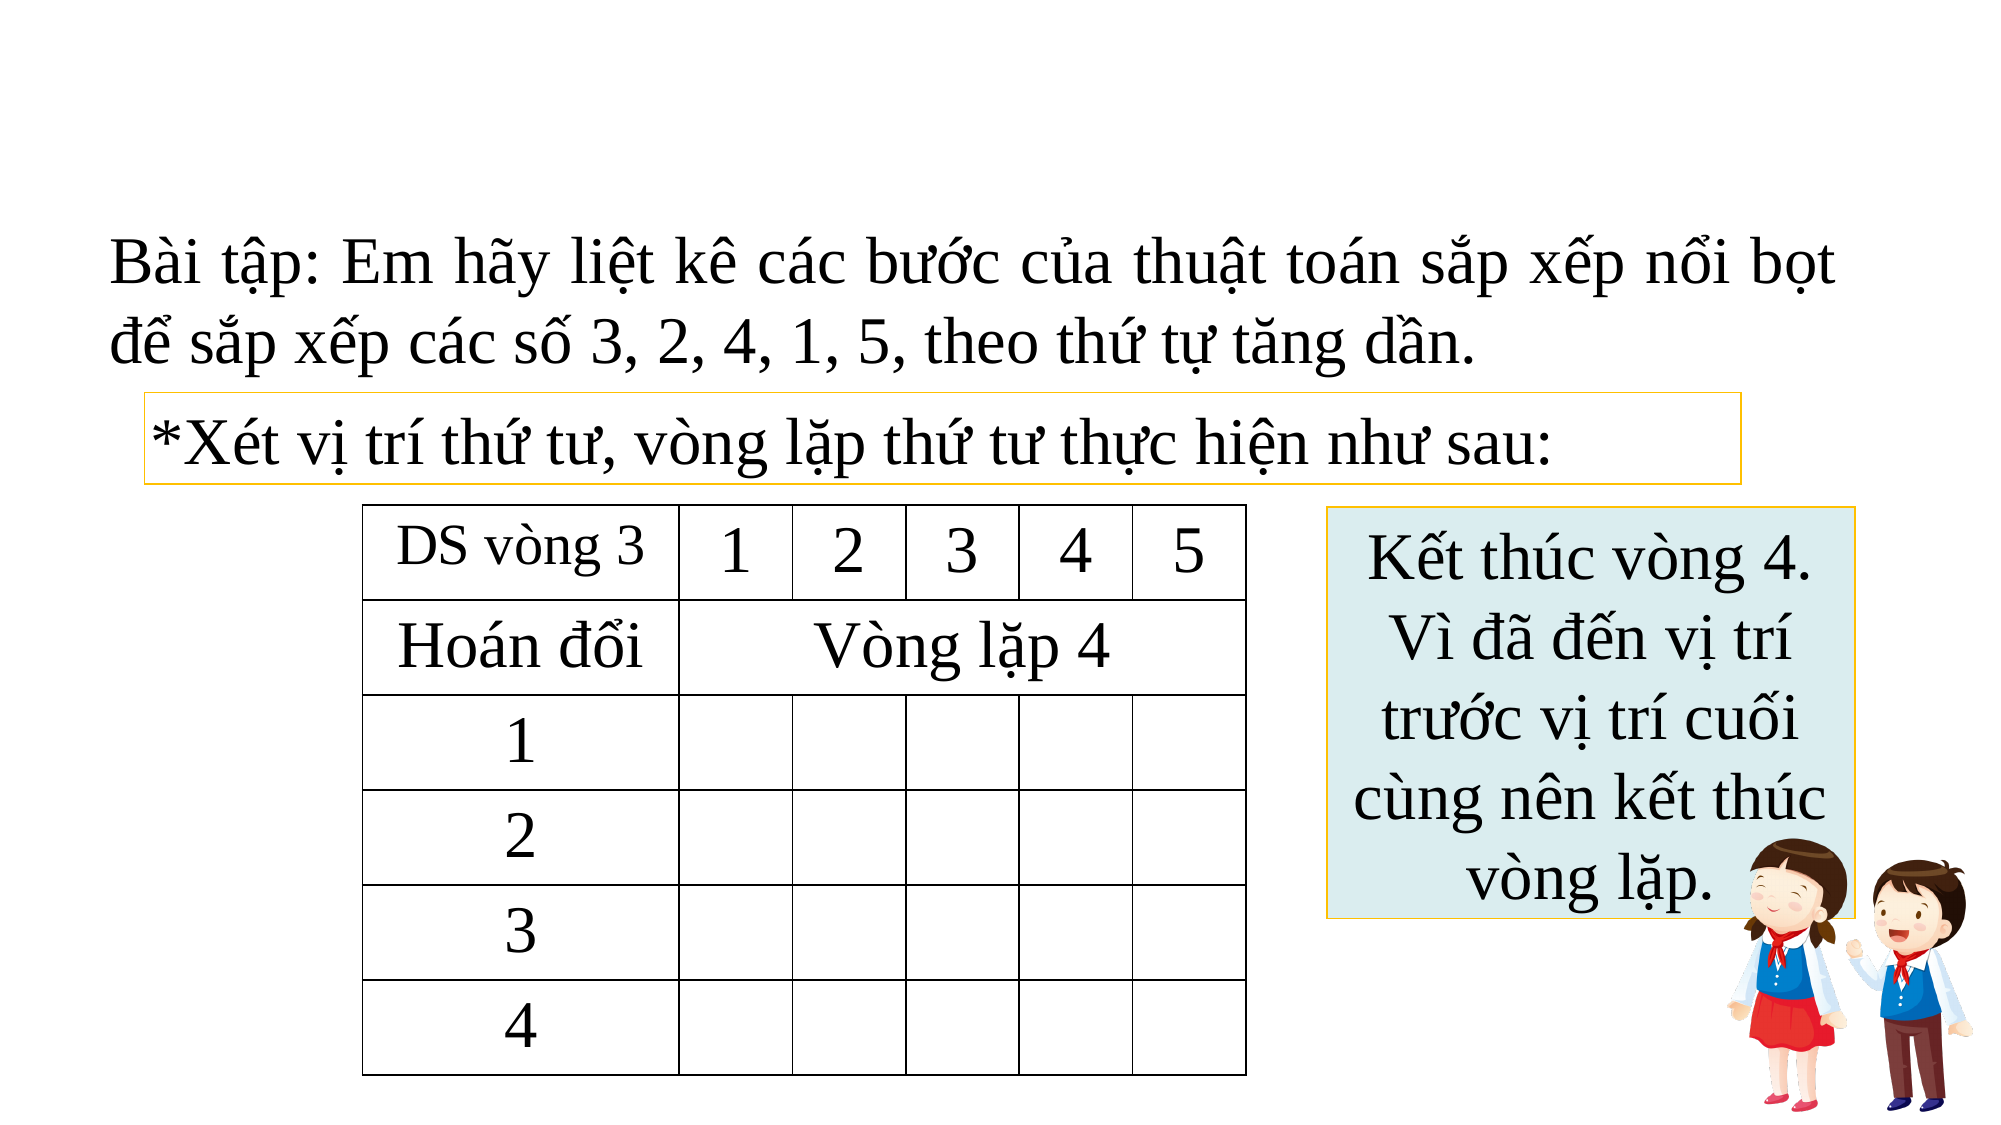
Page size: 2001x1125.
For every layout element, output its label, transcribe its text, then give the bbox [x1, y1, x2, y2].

picture [1705, 823, 2001, 1125]
table_cell Vòng lặp 4 [680, 601, 1245, 694]
table_header 2 [793, 506, 905, 599]
table_cell [1020, 696, 1132, 789]
table_cell [1020, 981, 1132, 1074]
table_cell [680, 696, 792, 789]
table_cell [793, 981, 905, 1074]
table_cell Hoán đổi [363, 601, 678, 694]
table_header 3 [907, 506, 1018, 599]
table_cell 3 [363, 886, 678, 979]
table_cell [680, 886, 792, 979]
table_cell [907, 886, 1018, 979]
table_header DS vòng 3 [363, 506, 678, 599]
table_cell [1133, 886, 1245, 979]
table_cell [793, 791, 905, 884]
table_cell [907, 981, 1018, 1074]
table_header 5 [1133, 506, 1245, 599]
table_cell [680, 791, 792, 884]
text_box Bài tập: Em hãy liệt kê các bước của thuật toán sắp xếp nổi bọt để sắp xếp các số 3, 2, 4, 1, 5, theo thứ tự tăng dần. [103, 216, 1840, 377]
table_cell [1020, 886, 1132, 979]
table_cell [907, 791, 1018, 884]
table_cell 2 [363, 791, 678, 884]
table_cell [1133, 791, 1245, 884]
table_cell [1020, 791, 1132, 884]
table_cell [907, 696, 1018, 789]
table_cell [680, 981, 792, 1074]
text_box Kết thúc vòng 4. Vì đã đến vị trí trước vị trí cuối cùng nên kết thúc vòng lặp. [1326, 507, 1856, 919]
table_cell 1 [363, 696, 678, 789]
table_cell 4 [363, 981, 678, 1074]
table_cell [1133, 696, 1245, 789]
table_header 1 [680, 506, 792, 599]
table_cell [793, 886, 905, 979]
table_header 4 [1020, 506, 1132, 599]
table_cell [1133, 981, 1245, 1074]
table_cell [793, 696, 905, 789]
text_box *Xét vị trí thứ tư, vòng lặp thứ tư thực hiện như sau: [144, 392, 1741, 485]
